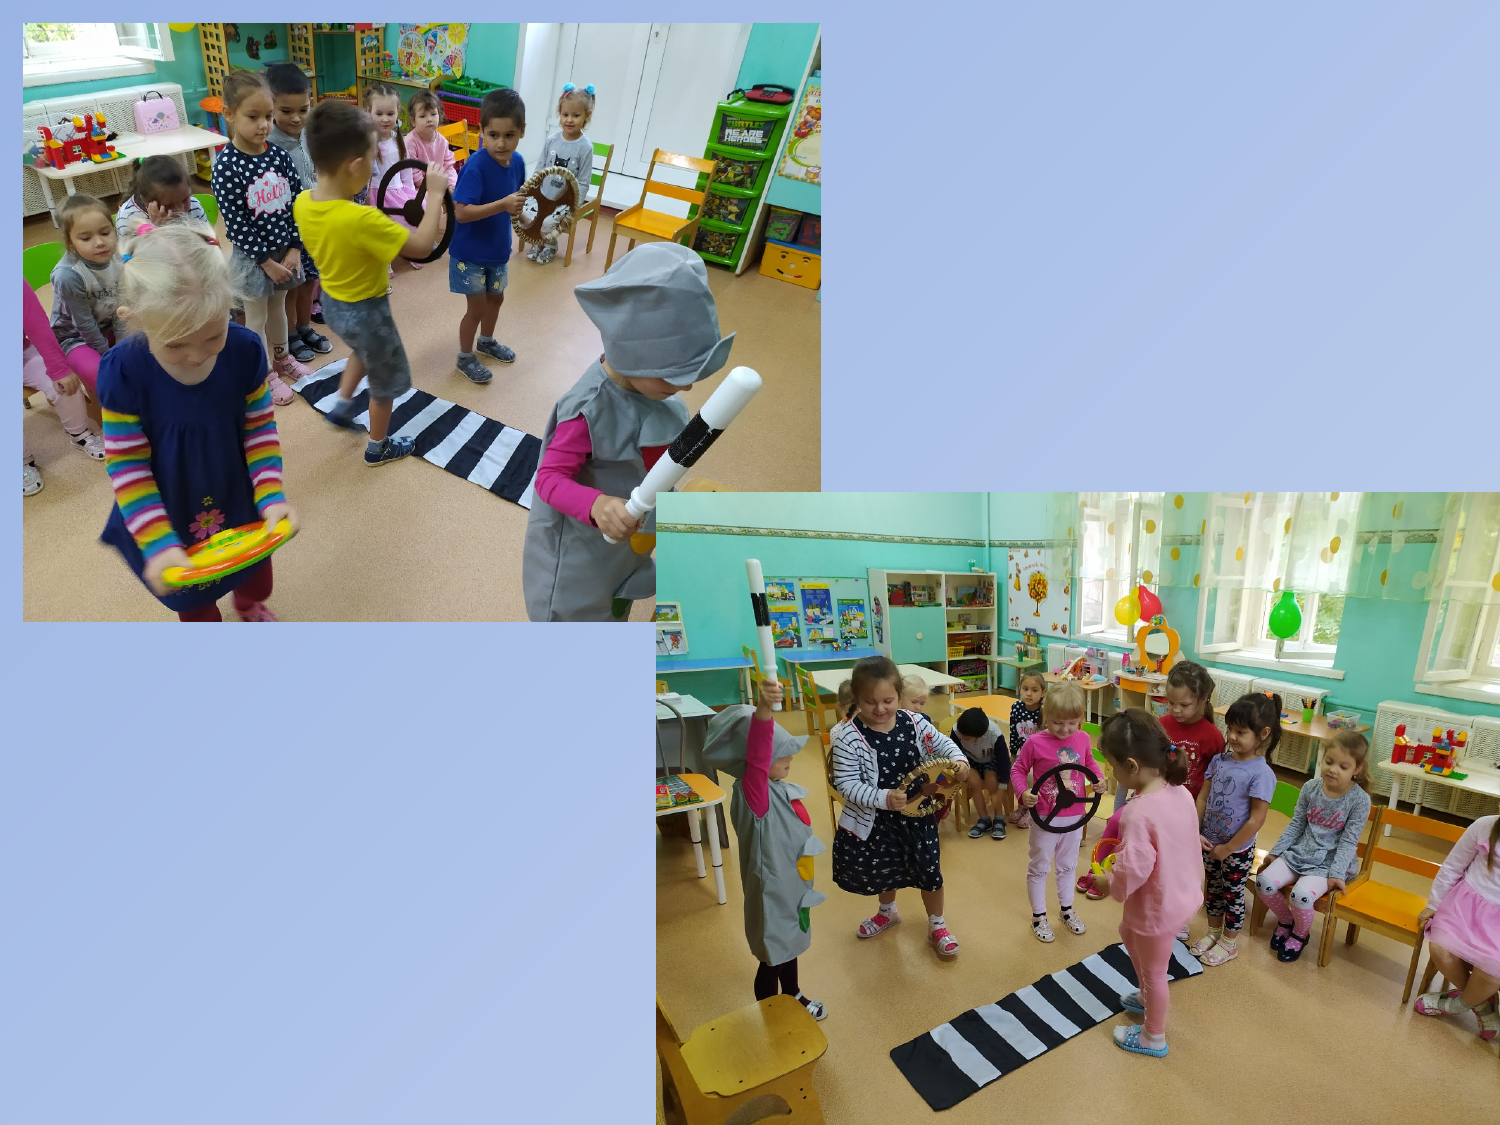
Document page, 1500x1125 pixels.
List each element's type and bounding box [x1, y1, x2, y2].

picture [656, 491, 1500, 1125]
list [23, 23, 821, 622]
